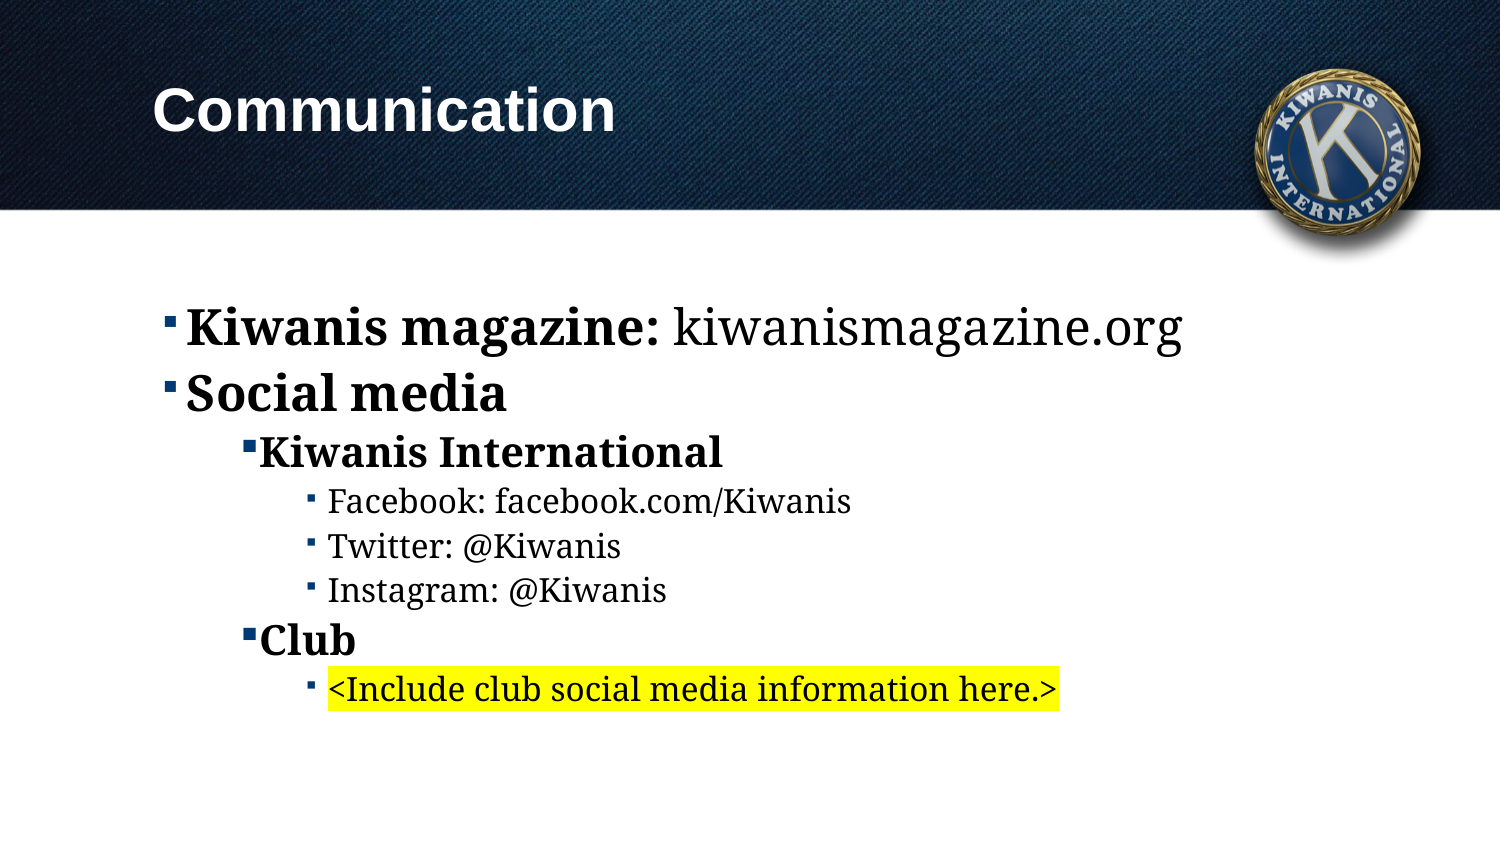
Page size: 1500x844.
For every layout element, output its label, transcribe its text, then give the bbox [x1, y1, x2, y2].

list Kiwanis magazine: kiwanismagazine.org Social media Kiwanis International Facebook: facebook.com/Kiwanis Twitter: @Kiwanis Instagram: @Kiwanis Club <Include club social media information here.> [50, 215, 1338, 844]
picture [0, 0, 1500, 303]
title Communication [137, 55, 1300, 160]
